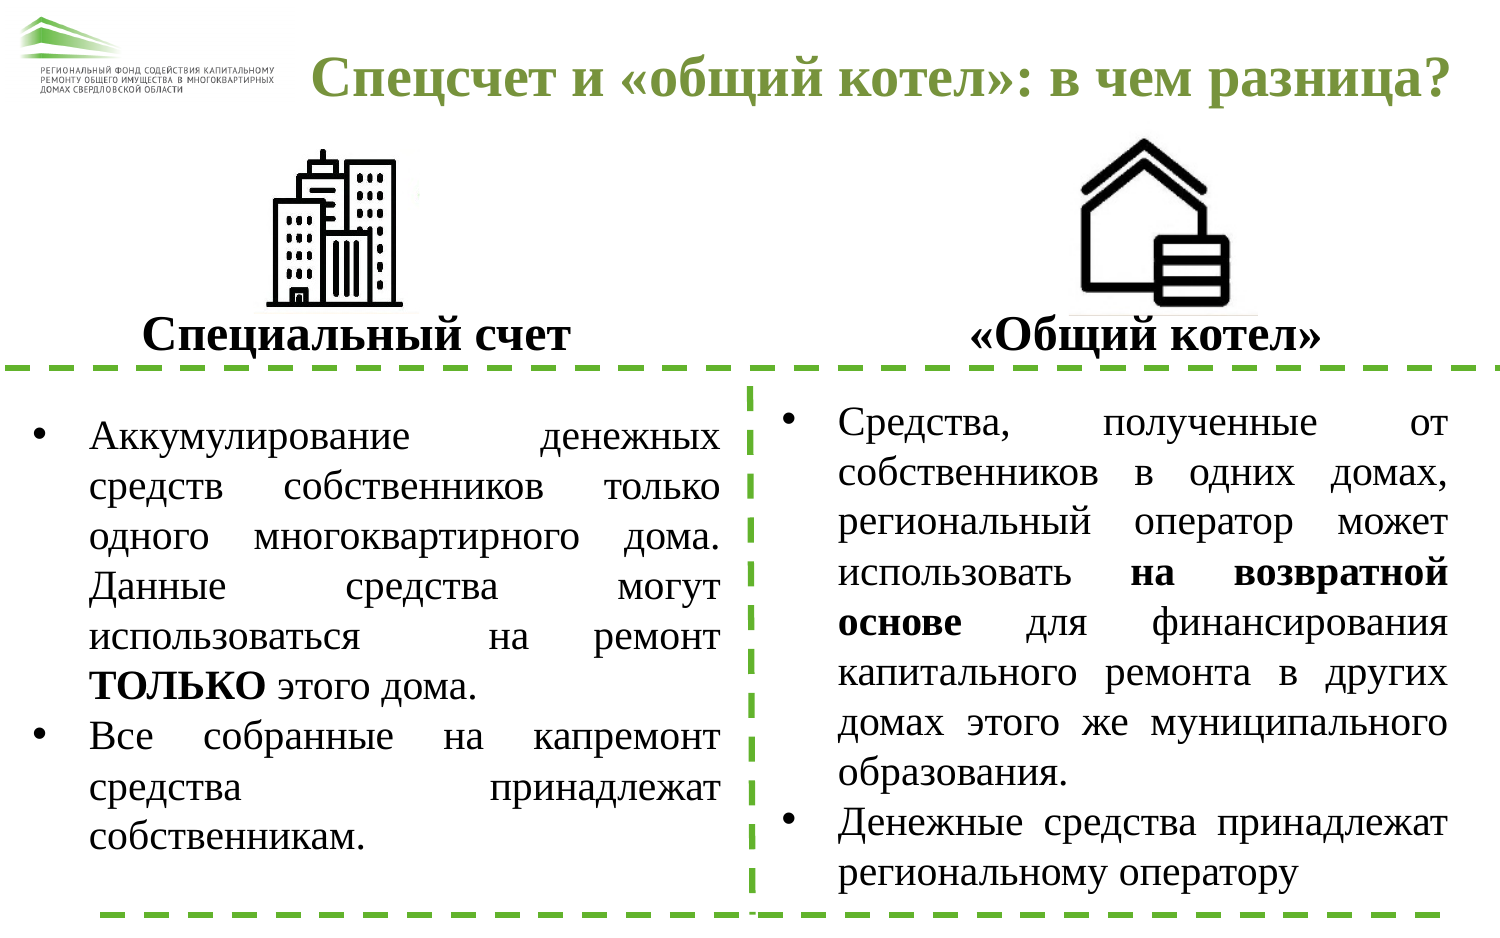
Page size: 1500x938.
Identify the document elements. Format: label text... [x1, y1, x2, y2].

text_box Средства, полученные от собственников в одних домах, региональный оператор может использовать на возвратной основе для финансирования капитального ремонта в других домах этого же муниципального образования. Денежные средства принадлежат региональному оператору [766, 385, 1464, 901]
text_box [749, 385, 753, 913]
text_box Спецсчет и «общий котел»: в чем разница? [230, 0, 1500, 158]
picture [253, 149, 420, 314]
text_box Специальный счет [126, 292, 587, 367]
picture [4, 6, 295, 102]
picture [1068, 110, 1259, 316]
text_box «Общий котел» [954, 292, 1338, 367]
text_box Аккумулирование денежных средств собственников только одного многоквартирного дома. Данные средства могут использоваться на ремонт ТОЛЬКО этого дома. Все собранные на капремонт средства принадлежат собственникам. [17, 400, 736, 866]
